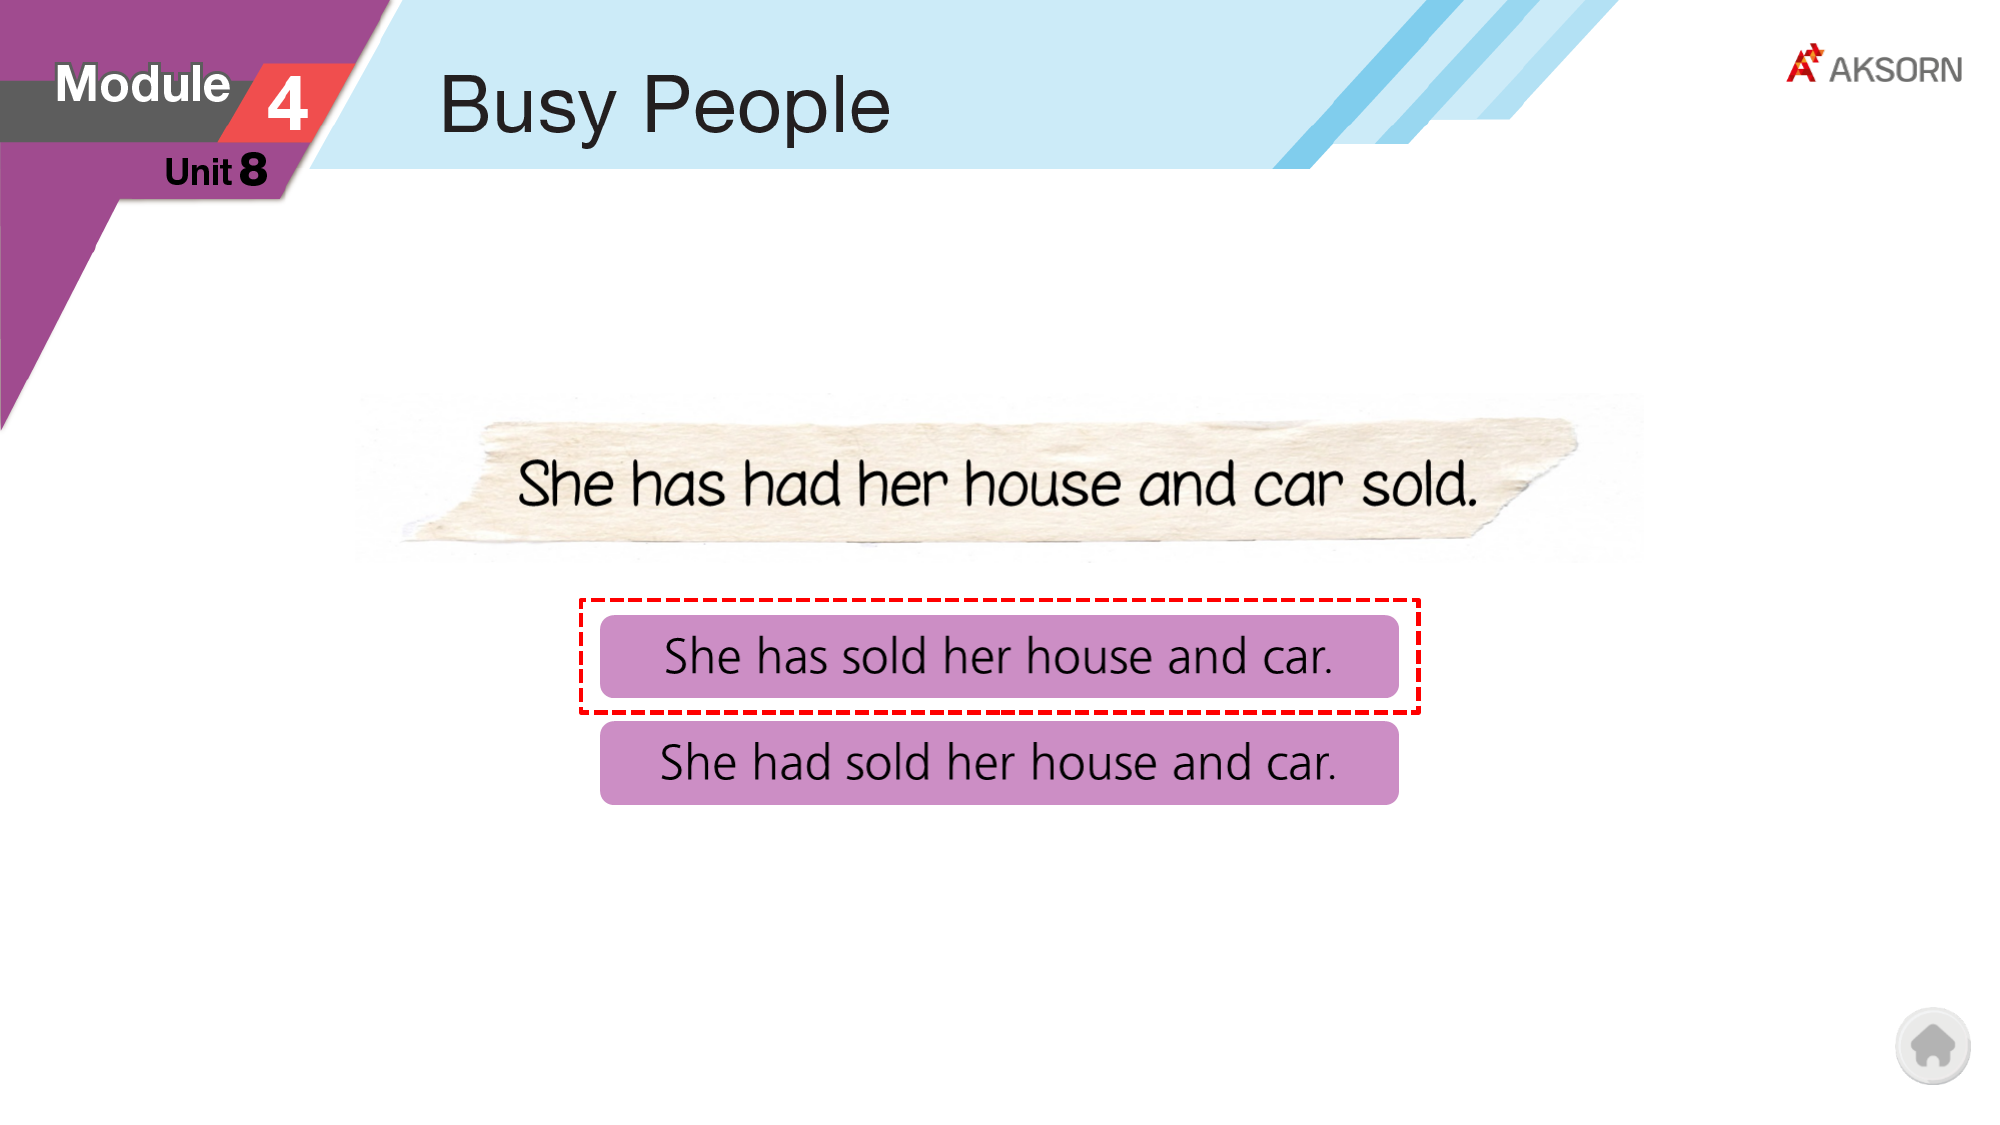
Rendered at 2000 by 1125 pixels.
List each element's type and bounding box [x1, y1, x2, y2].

picture [0, 0, 2000, 563]
picture [1894, 1007, 1971, 1085]
text_box [579, 598, 1420, 715]
picture [600, 610, 1399, 824]
